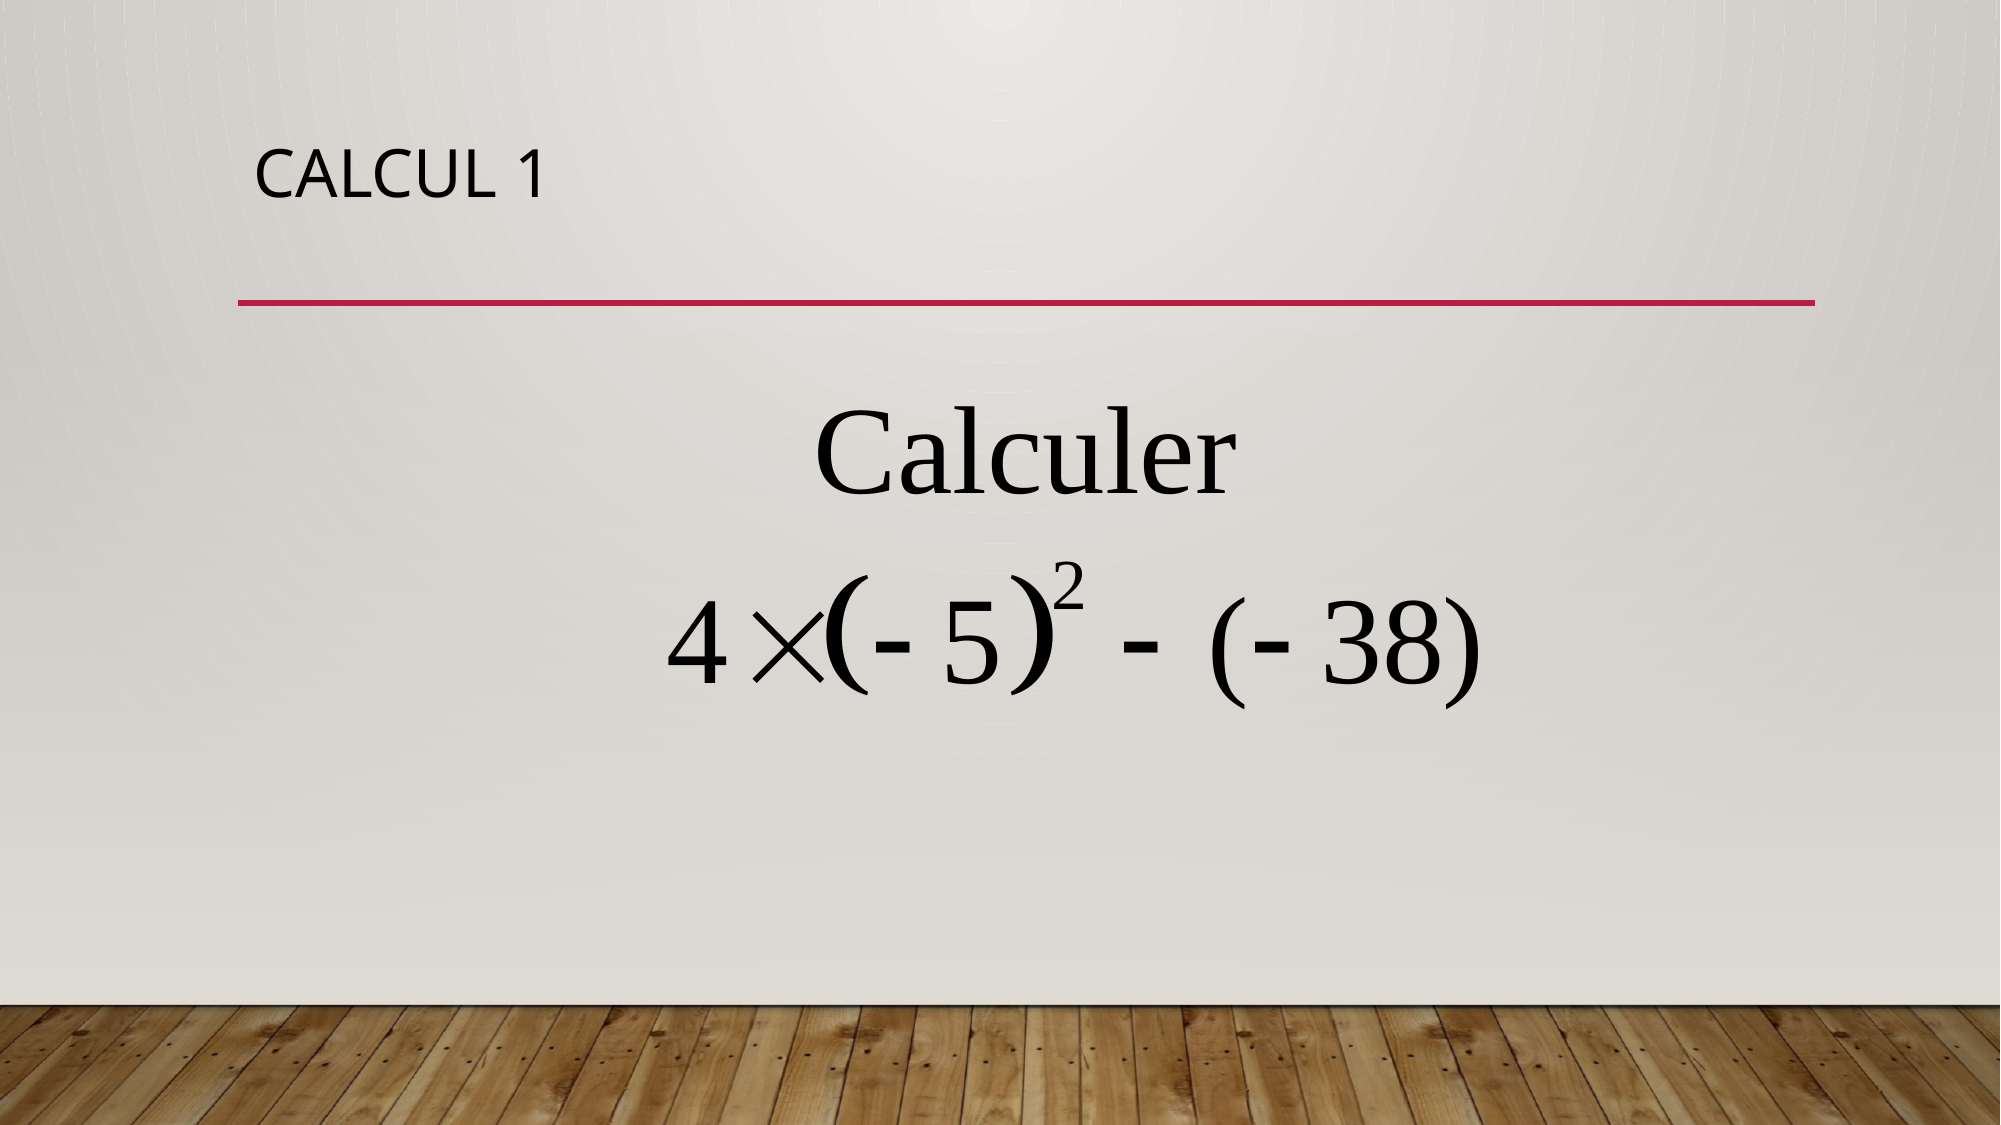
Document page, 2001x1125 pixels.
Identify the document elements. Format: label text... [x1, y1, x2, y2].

list Calculer [238, 330, 1814, 897]
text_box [646, 528, 1507, 757]
picture [0, 1005, 2000, 1125]
title CALCUL 1 [238, 131, 1814, 305]
